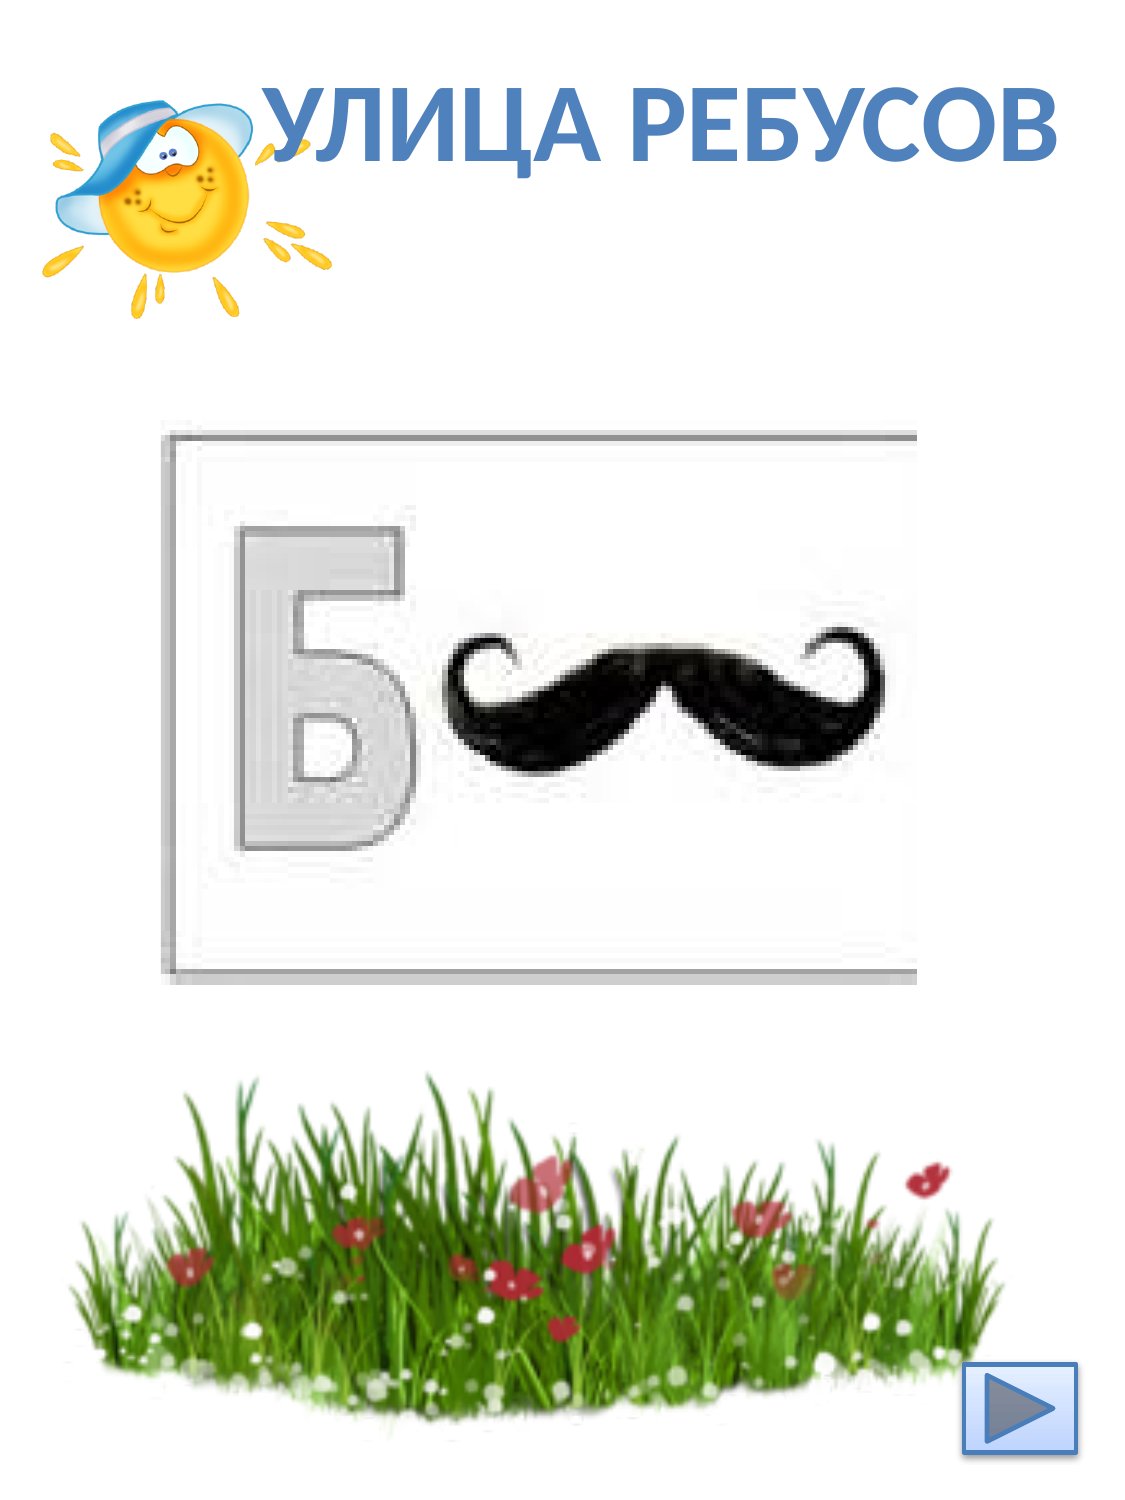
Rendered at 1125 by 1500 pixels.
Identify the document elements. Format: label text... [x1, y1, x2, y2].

picture [42, 100, 332, 319]
picture [160, 419, 918, 985]
text_box Улица ребусов [247, 41, 1076, 192]
picture [54, 1046, 1036, 1452]
text_box [1039, 1363, 1077, 1453]
